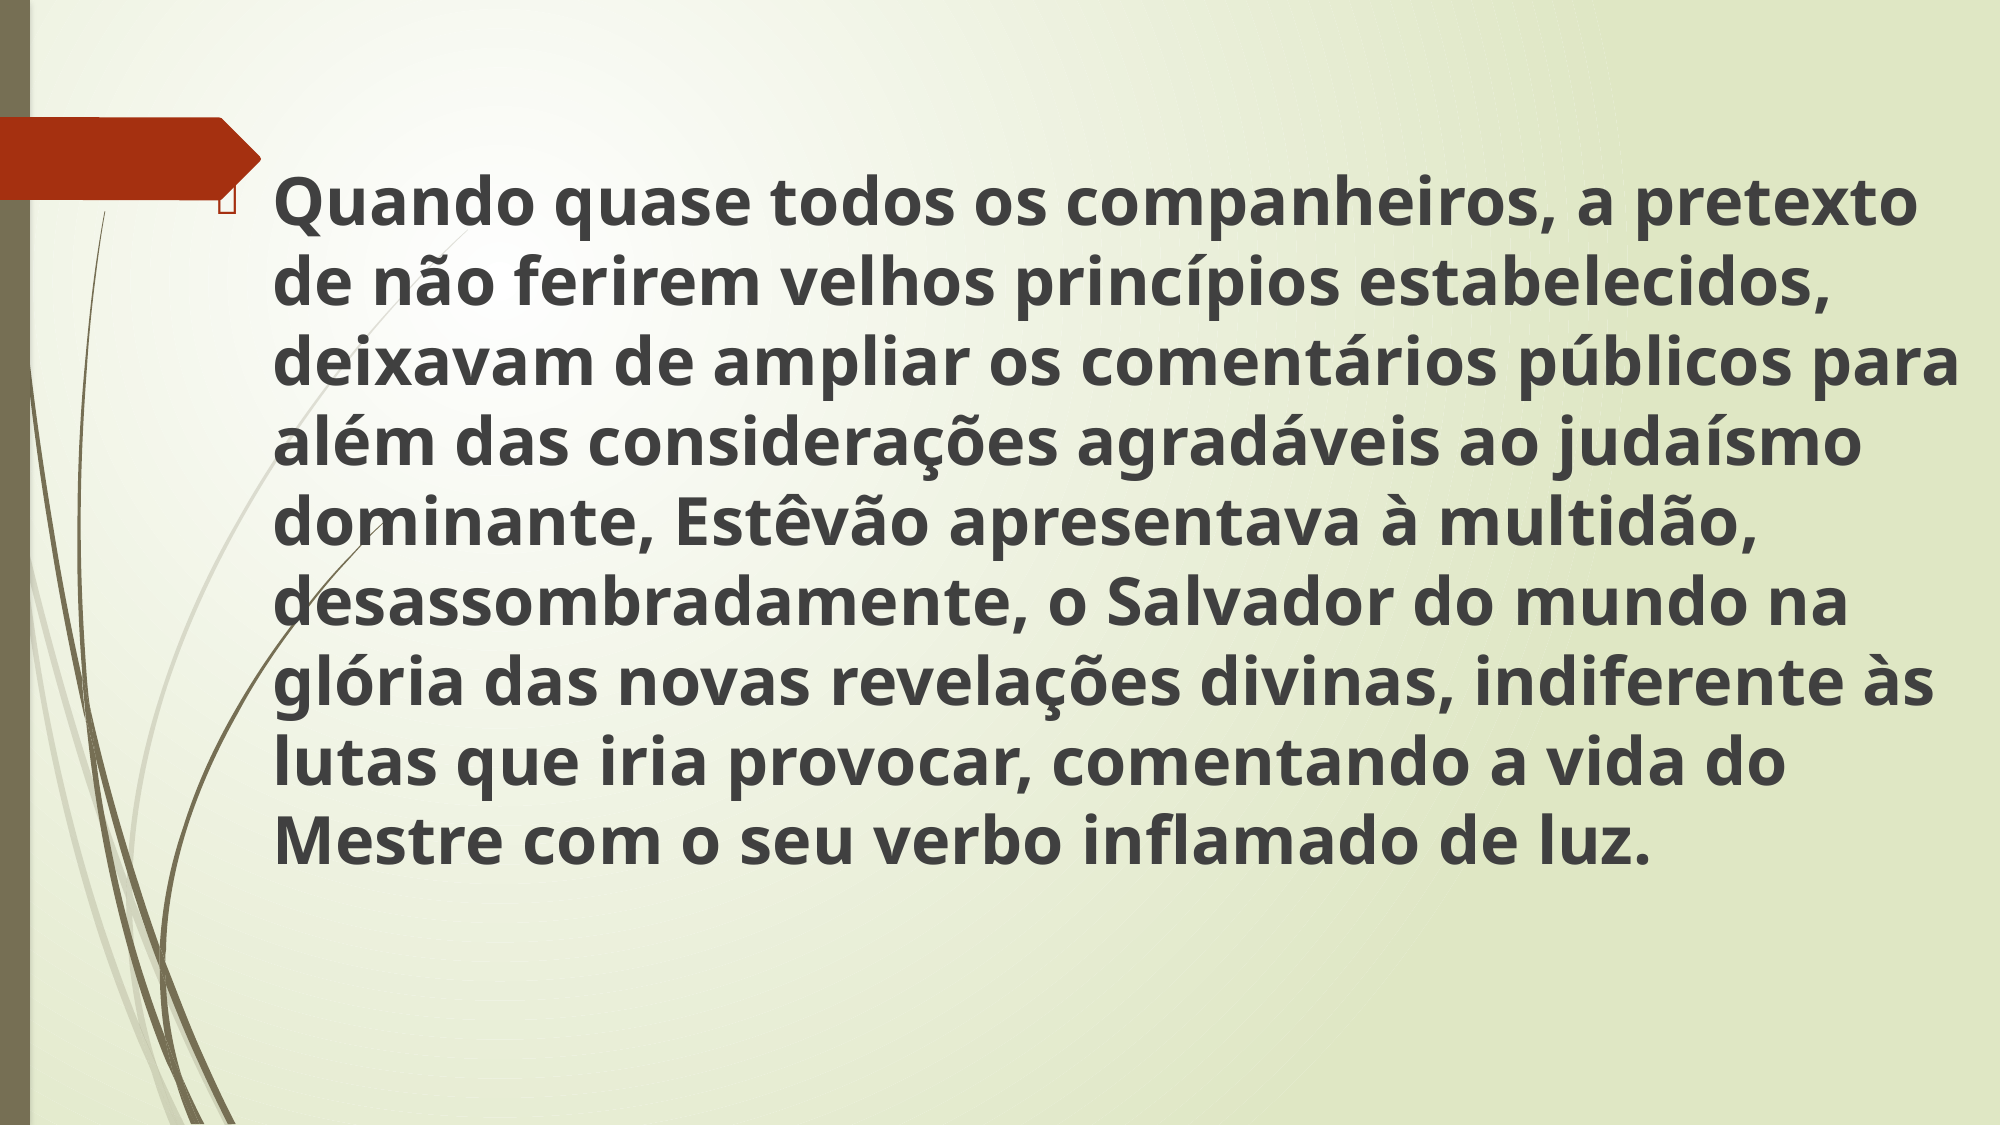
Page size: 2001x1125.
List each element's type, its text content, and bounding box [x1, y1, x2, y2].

list Quando quase todos os companheiros, a pretexto de não ferirem velhos princípios estabelecidos, deixavam de ampliar os comentários públicos para além das considerações agradáveis ao judaísmo dominante, Estêvão apresentava à multidão, desassombradamente, o Salvador do mundo na glória das novas revelações divinas, indiferente às lutas que iria provocar, comentando a vida do Mestre com o seu verbo inflamado de luz. [201, 0, 2000, 1125]
